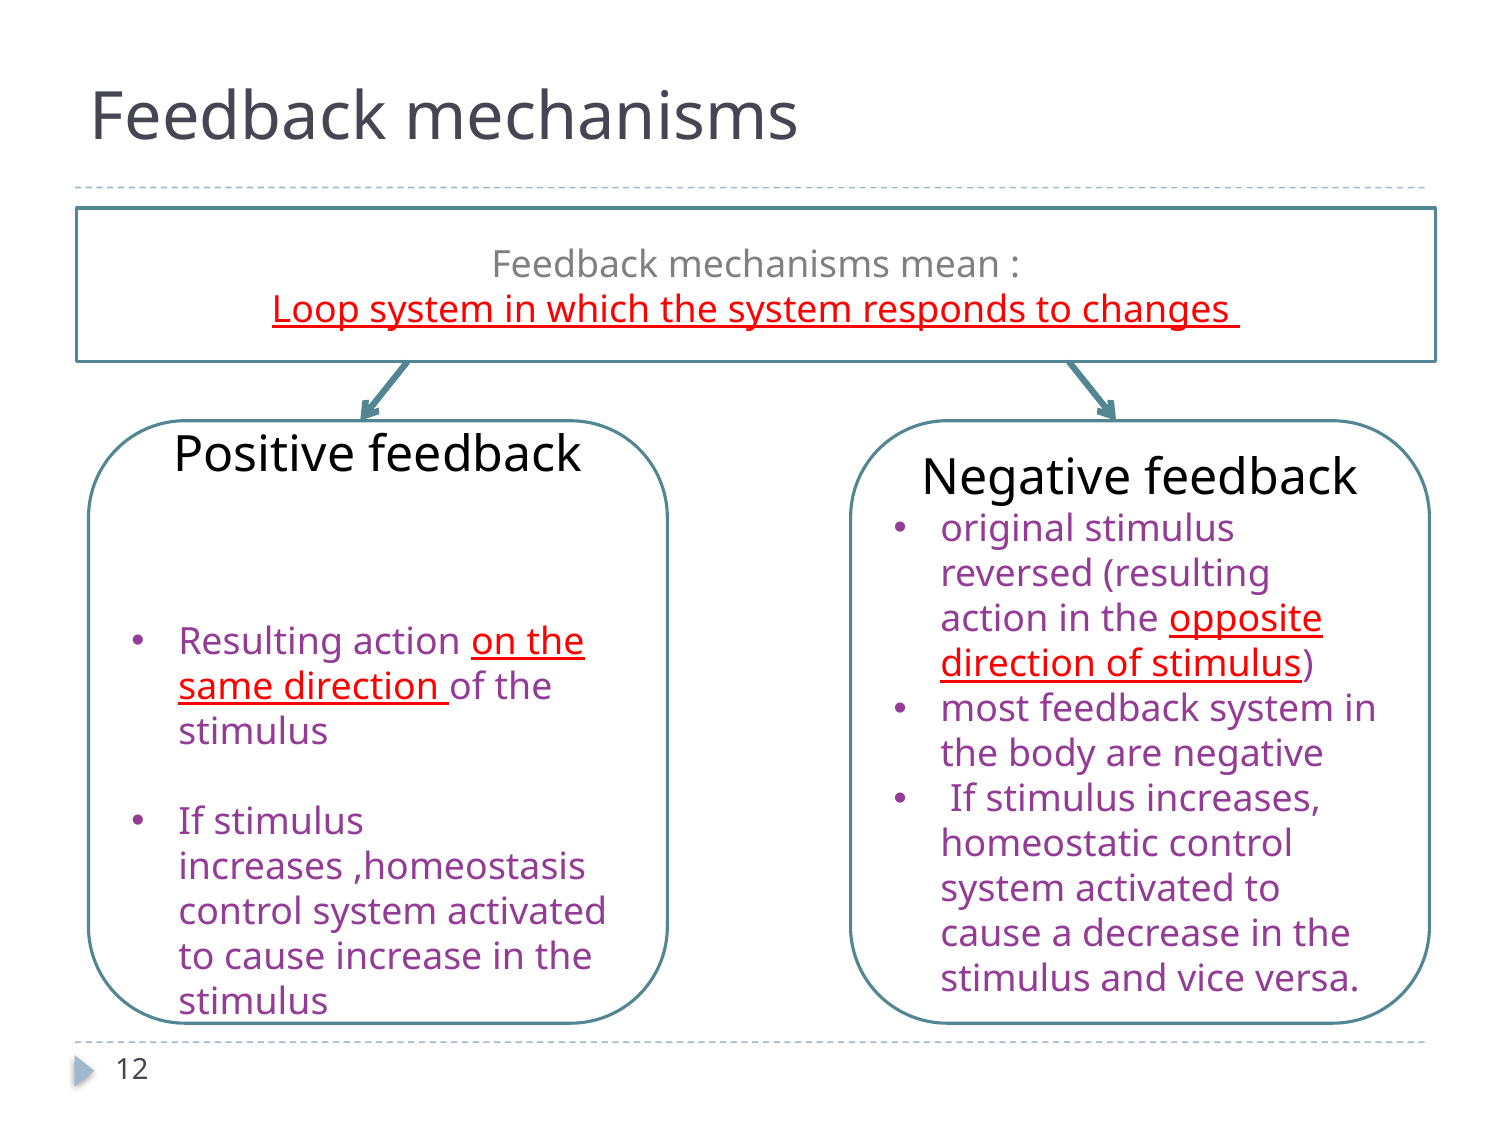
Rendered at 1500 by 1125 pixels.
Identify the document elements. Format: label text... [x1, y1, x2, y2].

title Feedback mechanisms [75, 37, 1425, 188]
text_box Feedback mechanisms mean : Loop system in which the system responds to changes [75, 206, 1437, 363]
text_box Negative feedback original stimulus reversed (resulting action in the opposite direction of stimulus) most feedback system in the body are negative If stimulus increases, homeostatic control system activated to cause a decrease in the stimulus and vice versa. [849, 419, 1431, 1025]
text_box Positive feedback Resulting action on the same direction of the stimulus If stimulus increases ,homeostasis control system activated to cause increase in the stimulus [86, 419, 669, 1025]
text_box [359, 361, 408, 421]
slide_number 12 [100, 1042, 426, 1103]
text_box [1068, 361, 1117, 421]
